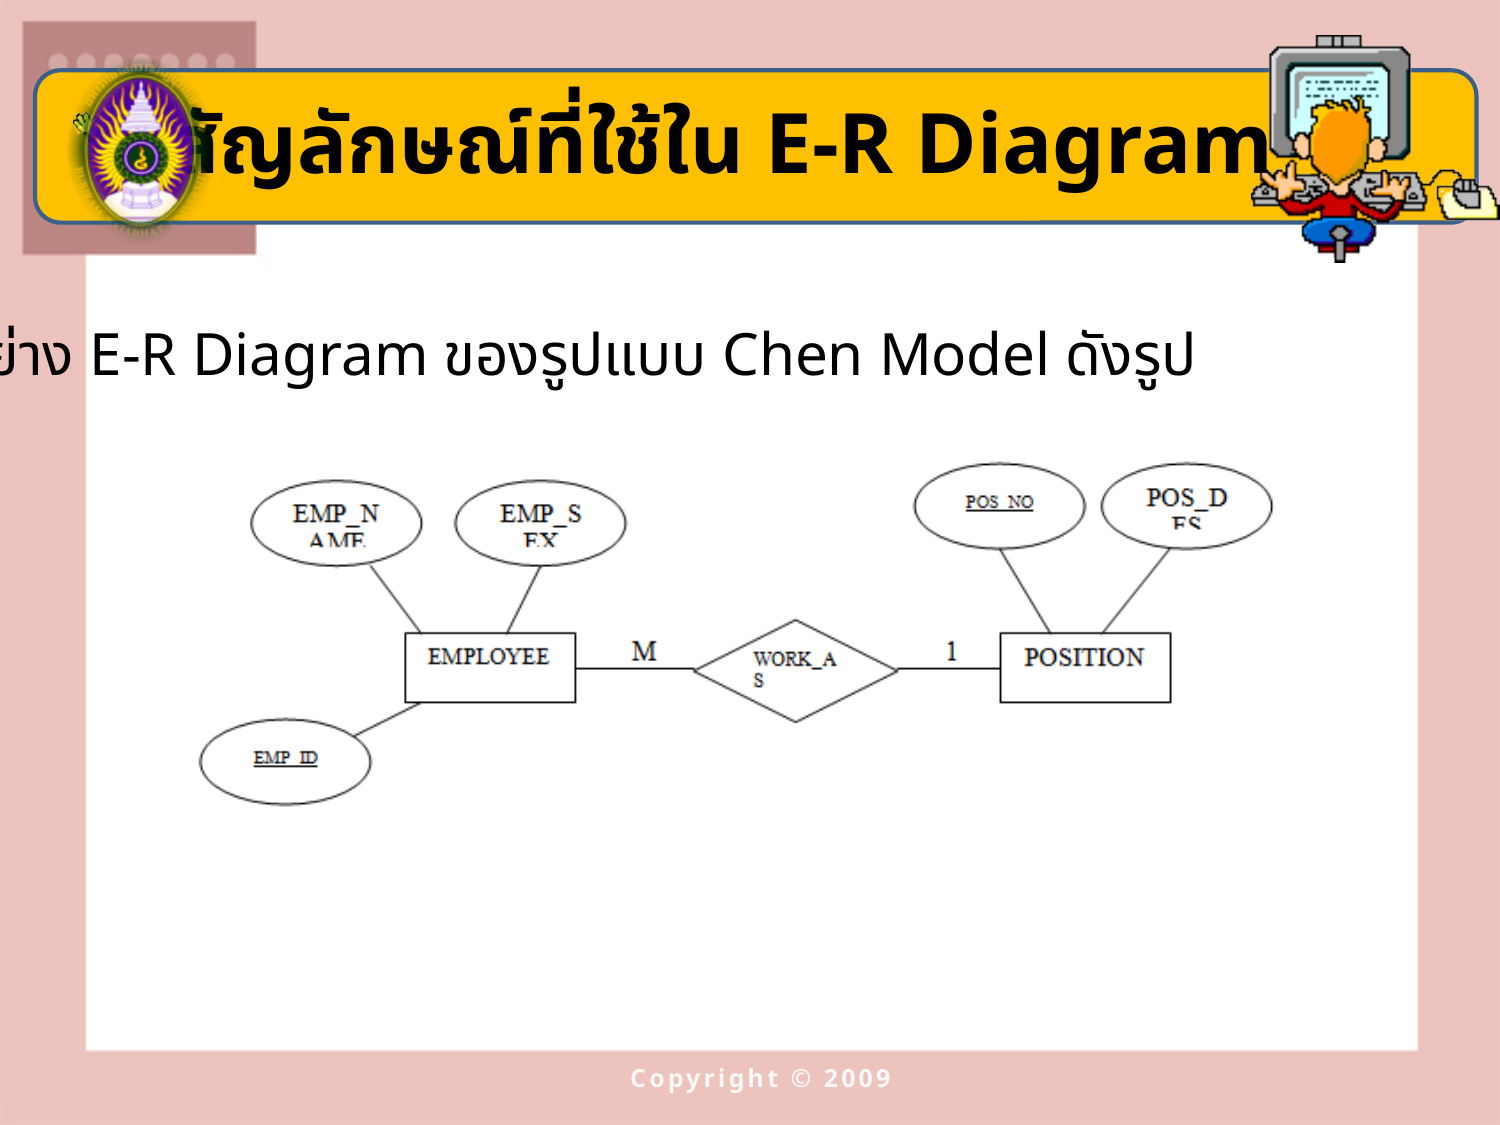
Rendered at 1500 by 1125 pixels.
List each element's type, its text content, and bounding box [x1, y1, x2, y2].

picture [58, 46, 225, 253]
text_box ตัวอย่าง E-R Diagram ของรูปแบบ Chen Model ดังรูป [0, 309, 1212, 395]
picture [0, 0, 1500, 1125]
text_box Copyright © 2009 [527, 1054, 994, 1100]
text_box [34, 34, 1500, 263]
